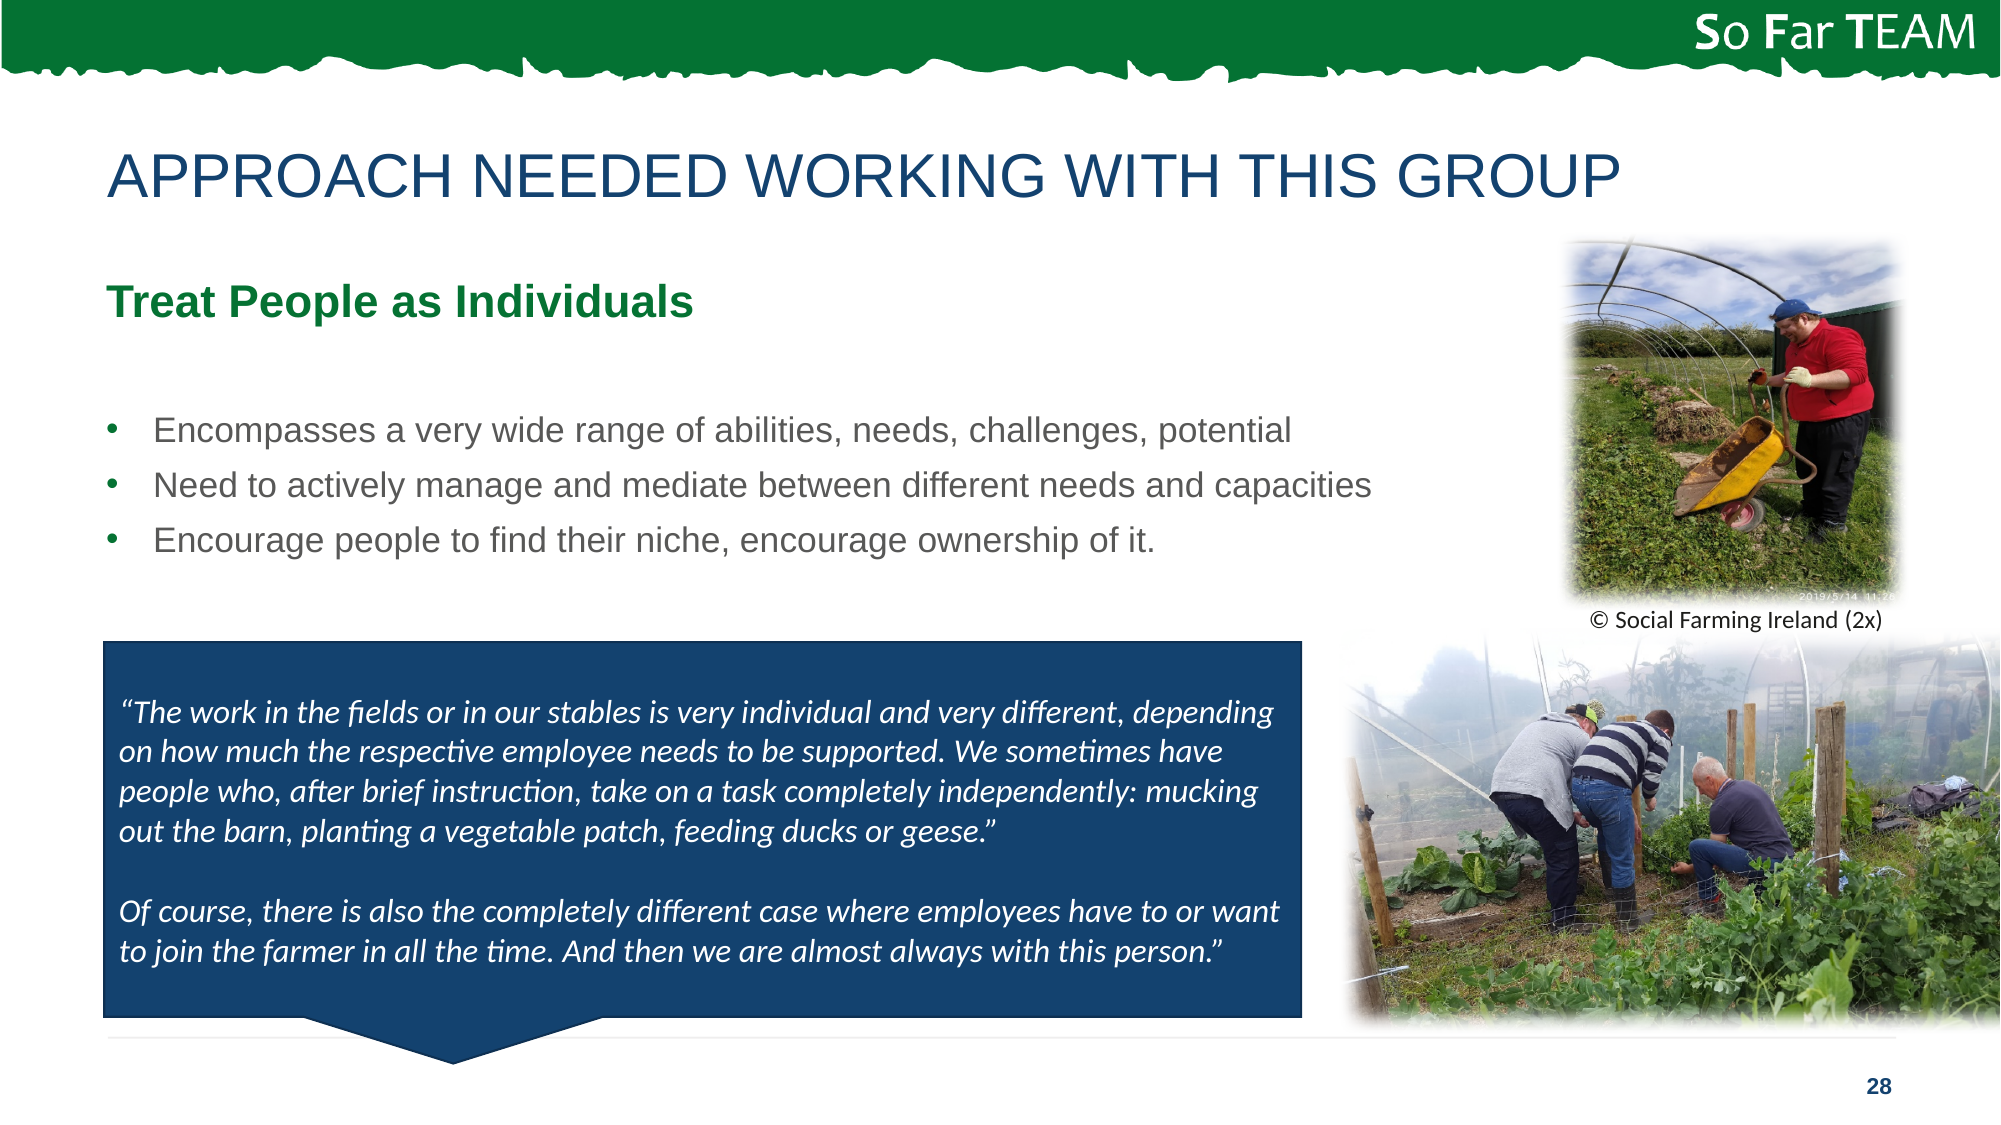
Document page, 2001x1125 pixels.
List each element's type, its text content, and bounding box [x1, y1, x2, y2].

slide_number 28 [1548, 1034, 1999, 1123]
text_box © Social Farming Ireland (2x) [1574, 596, 1927, 628]
text_box “The work in the fields or in our stables is very individual and very different, depending on how much the respective employee needs to be supported. We sometimes have people who, after brief instruction, take on a task completely independently: mucking out the barn, planting a vegetable patch, feeding ducks or geese.” Of course, there is also the completely different case where employees have to or want to join the farmer in all the time. And then we are almost always with this person.” [103, 641, 1303, 1065]
text_box [56, 251, 1556, 342]
list Treat People as Individuals Encompasses a very wide range of abilities, needs, challenges, potential Need to actively manage and mediate between different needs and capacities Encourage people to find their niche, encourage ownership of it. [0, 268, 1574, 1014]
title APPROACH NEEDED WORKING WITH THIS GROUP [1, 111, 1725, 244]
picture [1, 0, 2001, 1123]
